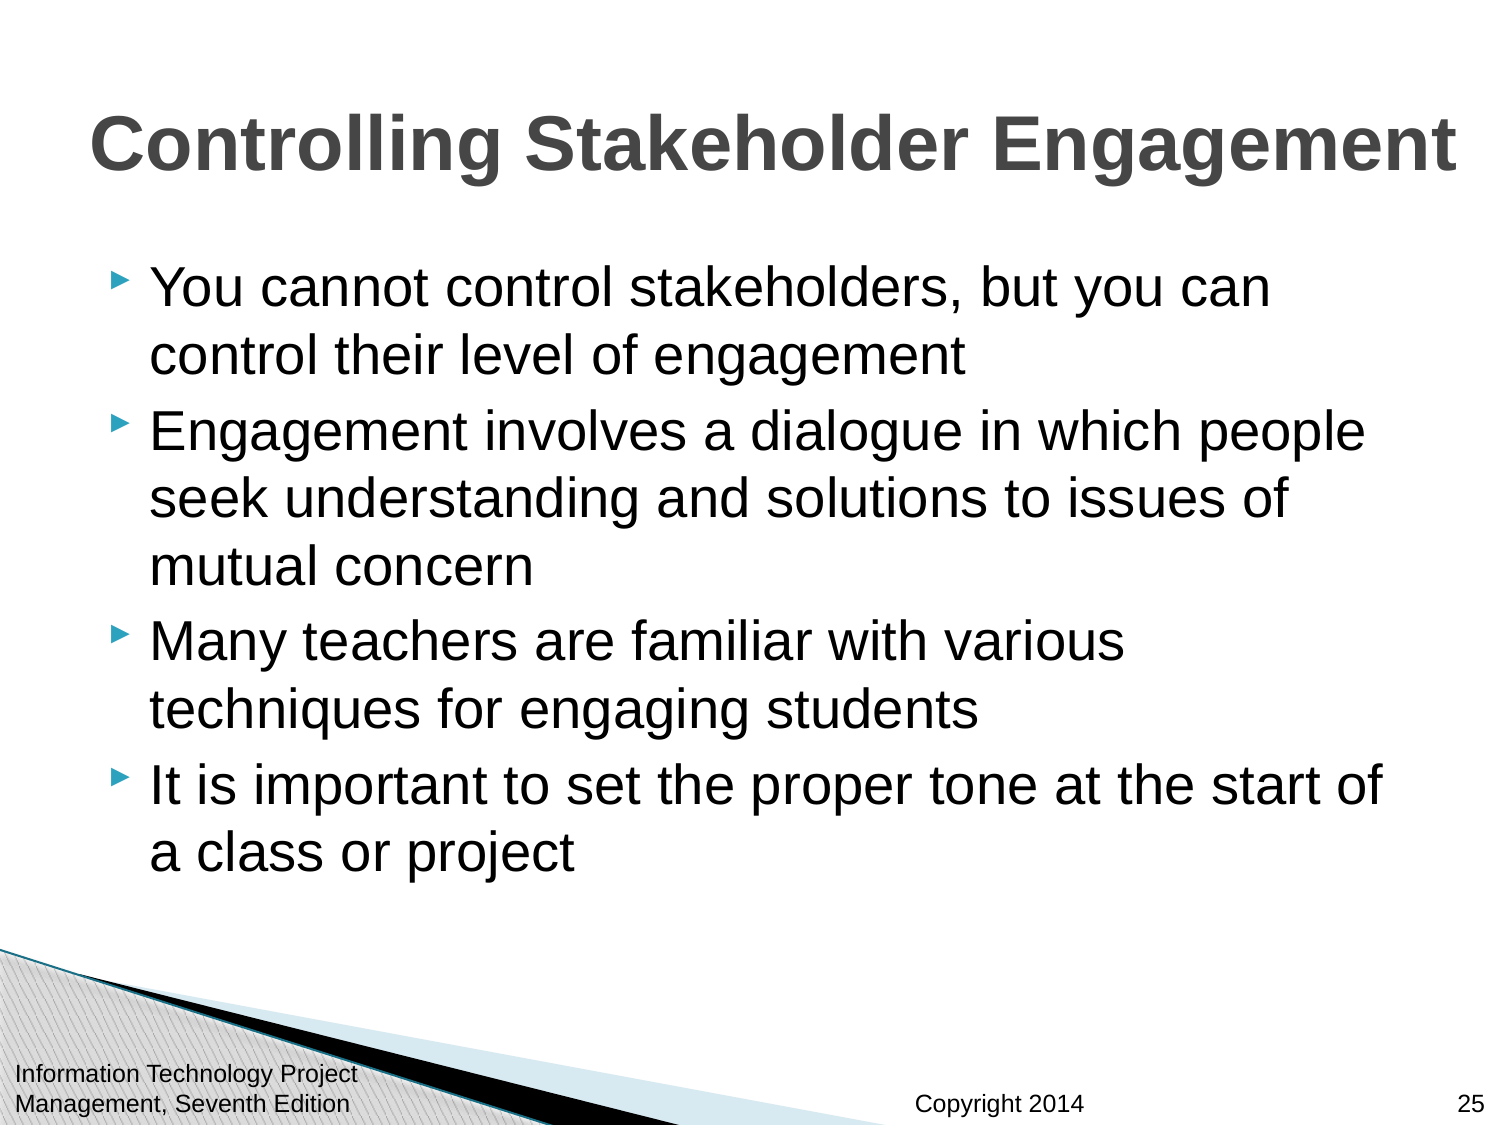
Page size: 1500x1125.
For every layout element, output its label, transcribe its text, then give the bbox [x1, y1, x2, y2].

title Controlling Stakeholder Engagement [75, 45, 1475, 233]
footer Information Technology Project Management, Seventh Edition [0, 1065, 425, 1125]
slide_number 25 [1408, 1065, 1500, 1125]
list You cannot control stakeholders, but you can control their level of engagement Engagement involves a dialogue in which people seek understanding and solutions to issues of mutual concern Many teachers are familiar with various techniques for engaging students It is important to set the proper tone at the start of a class or project [74, 242, 1426, 986]
